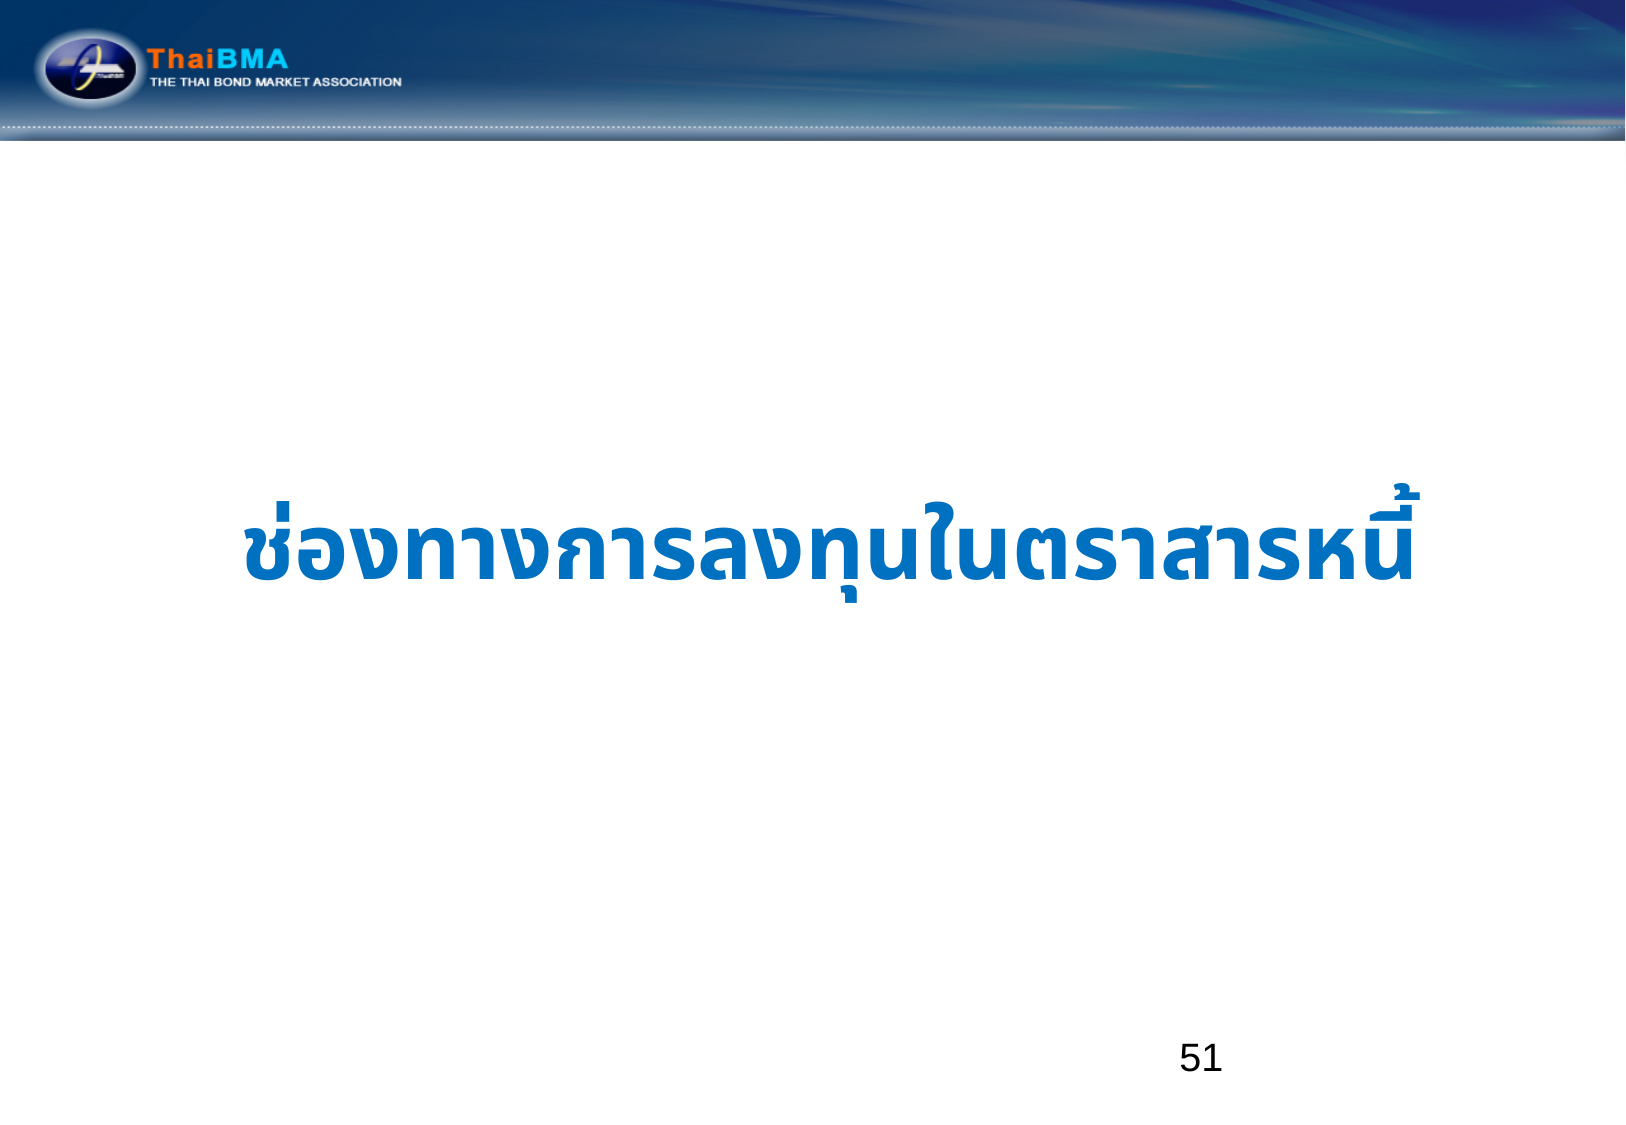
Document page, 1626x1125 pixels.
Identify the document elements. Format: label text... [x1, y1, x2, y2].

text_box ช่องทางการลงทุนในตราสารหนี้ [74, 480, 1586, 606]
slide_number 51 [1164, 1024, 1544, 1103]
picture [0, 0, 1626, 1125]
